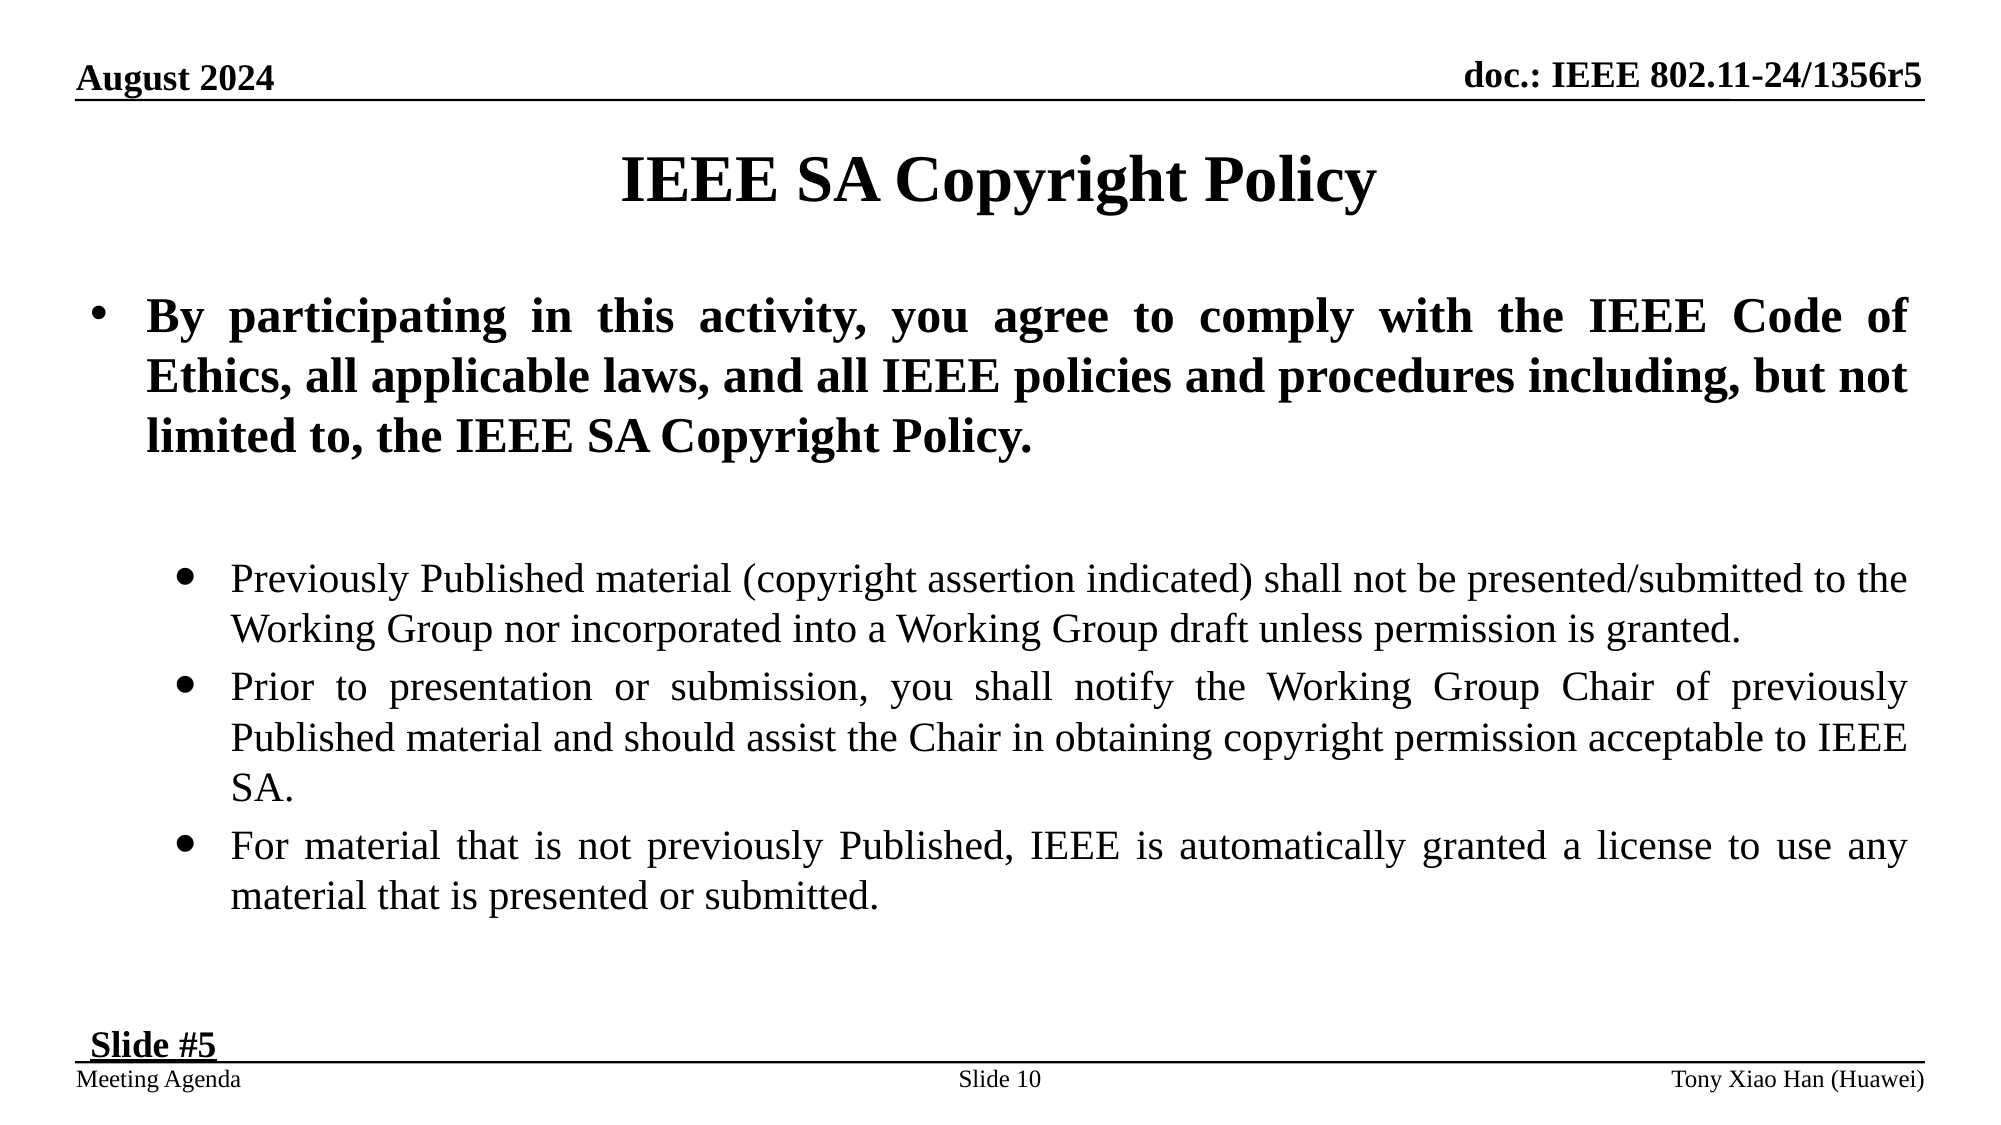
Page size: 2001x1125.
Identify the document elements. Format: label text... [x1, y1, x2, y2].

text_box Slide #5 [75, 1012, 232, 1073]
text_box IEEE SA Copyright Policy [362, 87, 1638, 263]
list By participating in this activity, you agree to comply with the IEEE Code of Ethics, all applicable laws, and all IEEE policies and procedures including, but not limited to, the IEEE SA Copyright Policy. Previously Published material (copyright assertion indicated) shall not be presented/submitted to the Working Group nor incorporated into a Working Group draft unless permission is granted. Prior to presentation or submission, you shall notify the Working Group Chair of previously Published material and should assist the Chair in obtaining copyright permission acceptable to IEEE SA. For material that is not previously Published, IEEE is automatically granted a license to use any material that is presented or submitted. [75, 275, 1925, 1038]
